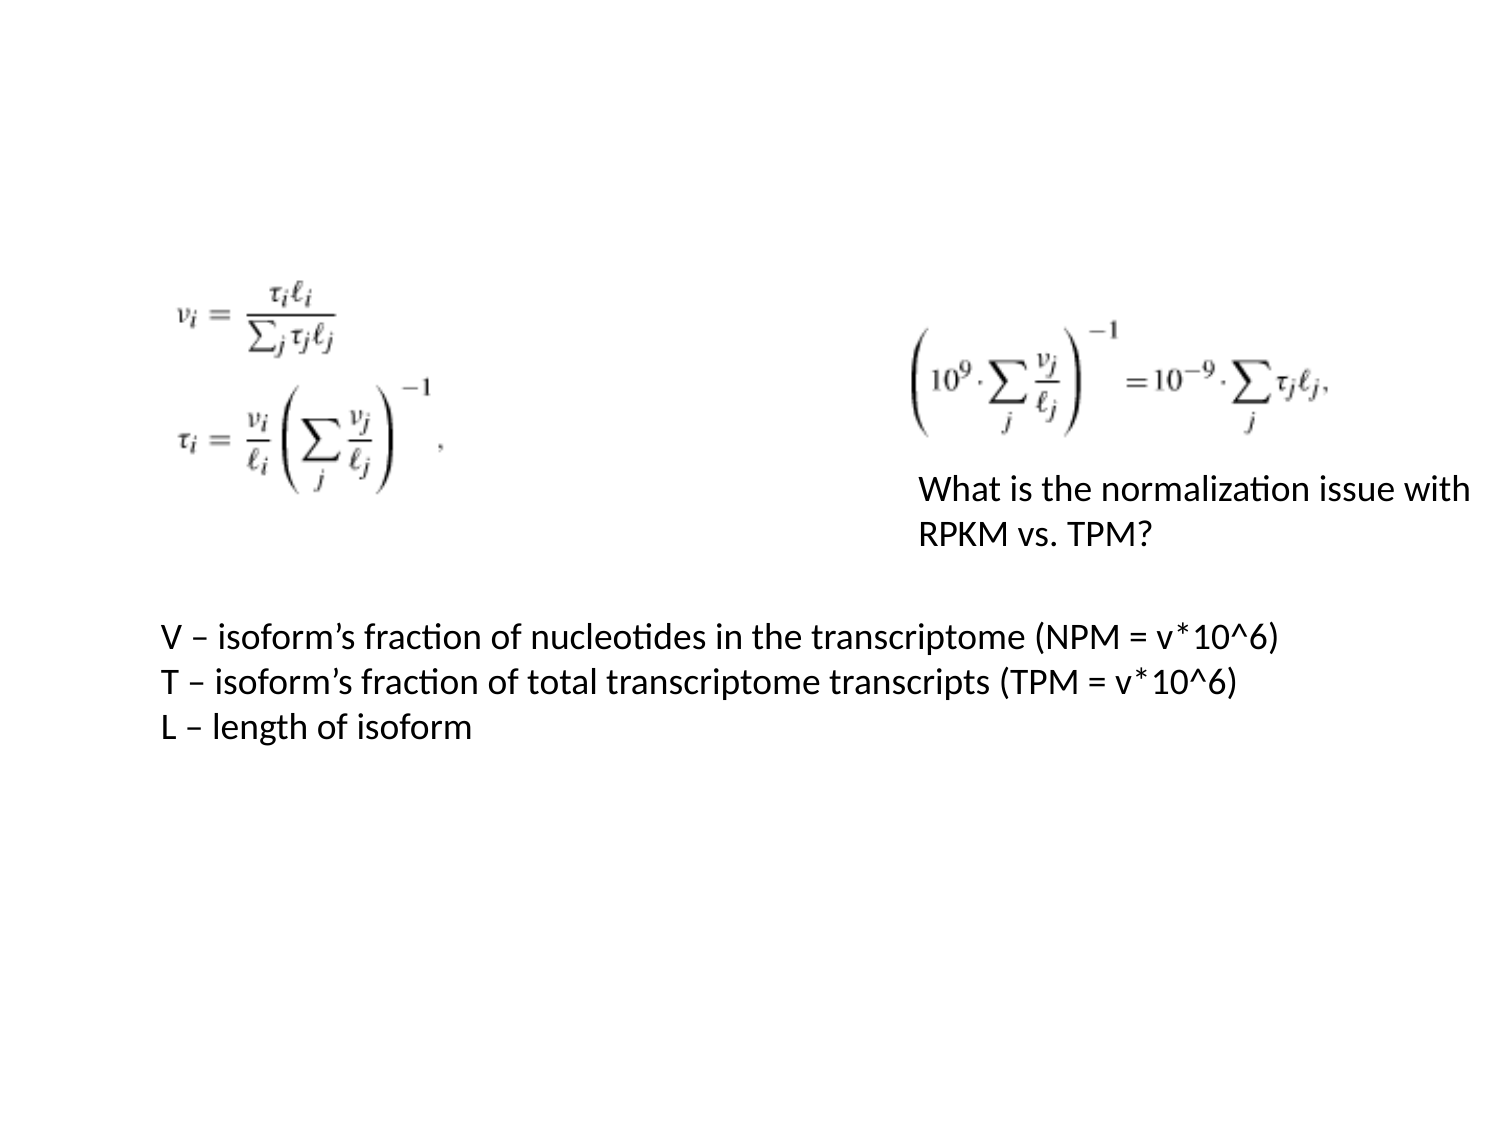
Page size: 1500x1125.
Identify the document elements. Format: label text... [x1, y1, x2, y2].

text_box What is the normalization issue with RPKM vs. TPM? [903, 456, 1493, 561]
text_box V – isoform’s fraction of nucleotides in the transcriptome (NPM = v*10^6) T – isoform’s fraction of total transcriptome transcripts (TPM = v*10^6) L – length of isoform [146, 604, 1296, 800]
picture [862, 283, 1374, 469]
picture [27, 254, 552, 508]
